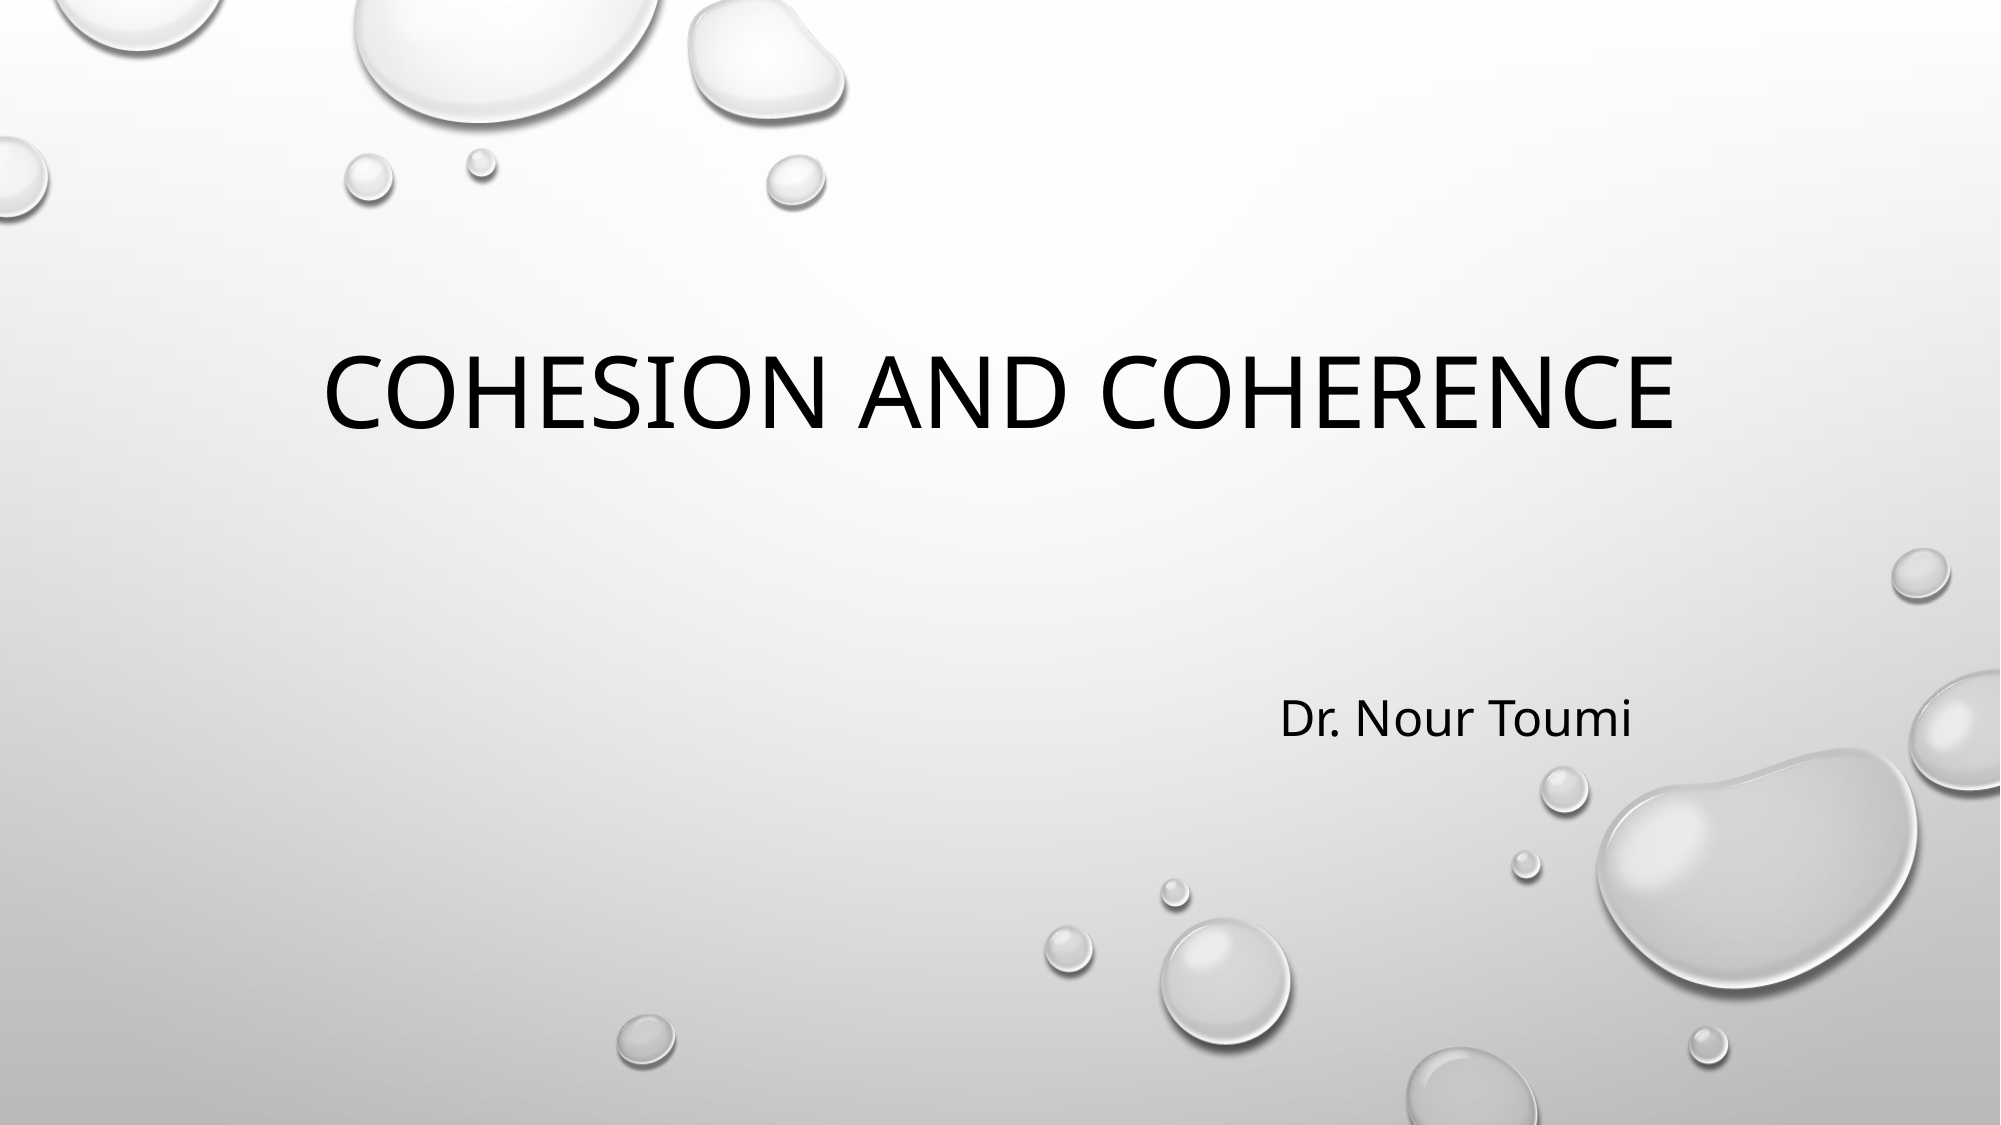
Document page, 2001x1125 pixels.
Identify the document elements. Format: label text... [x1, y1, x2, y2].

picture [0, 0, 2000, 1125]
title Cohesion and coherence [287, 213, 1713, 459]
subtitle Dr. Nour Toumi [1200, 666, 1713, 863]
